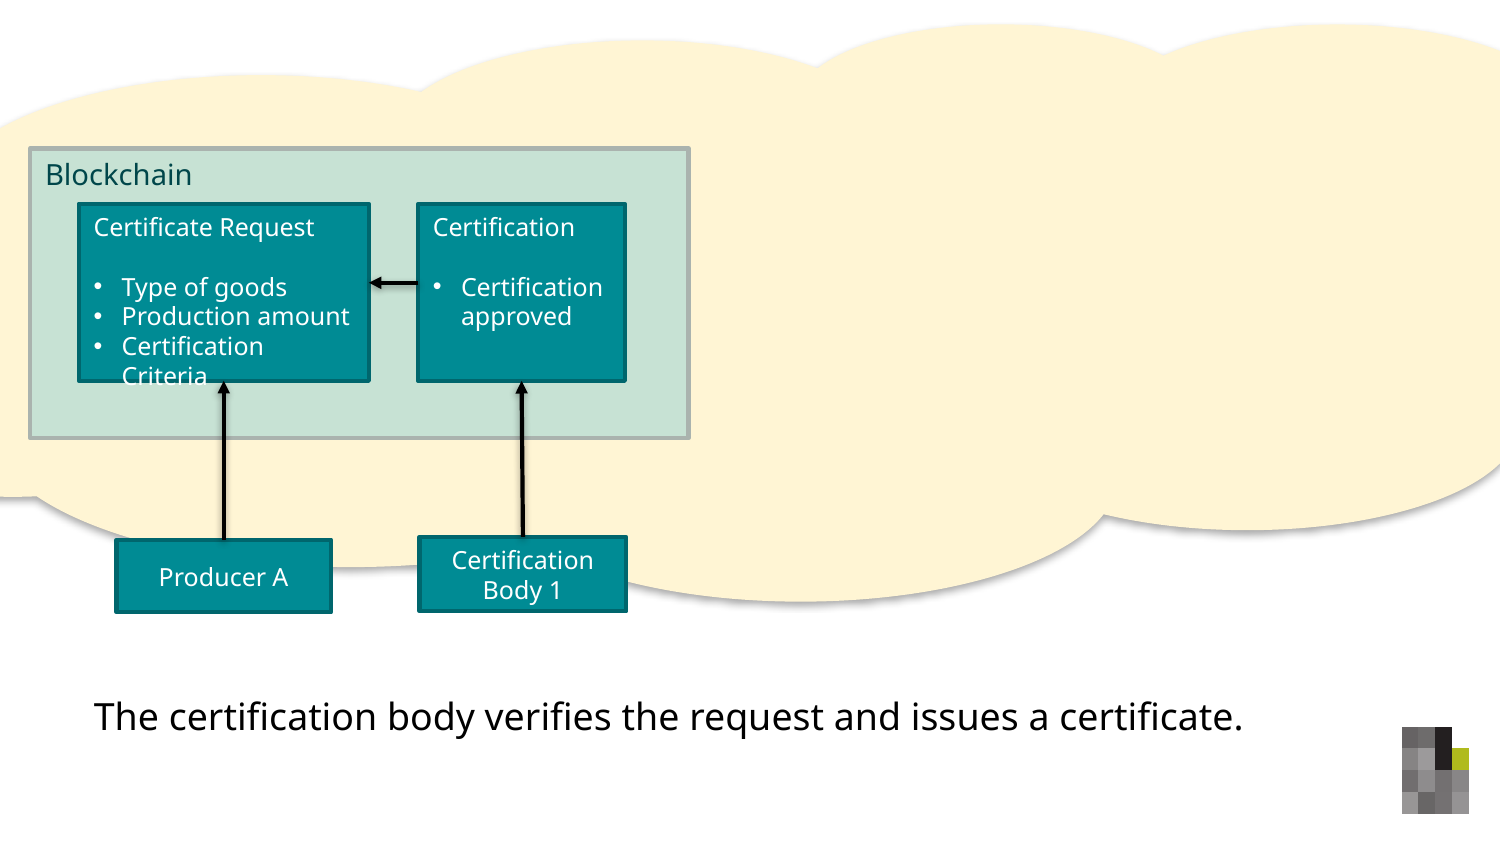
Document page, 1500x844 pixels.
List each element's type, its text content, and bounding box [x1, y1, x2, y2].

text_box Certification Certification approved [416, 202, 627, 383]
text_box The certification body verifies the request and issues a certificate. [79, 685, 1364, 746]
text_box [0, 23, 1500, 603]
text_box Certification Body 1 [417, 535, 628, 613]
text_box Certificate Request Type of goods Production amount Certification Criteria [77, 202, 371, 383]
text_box Blockchain [28, 146, 691, 440]
text_box Producer A [114, 538, 333, 614]
